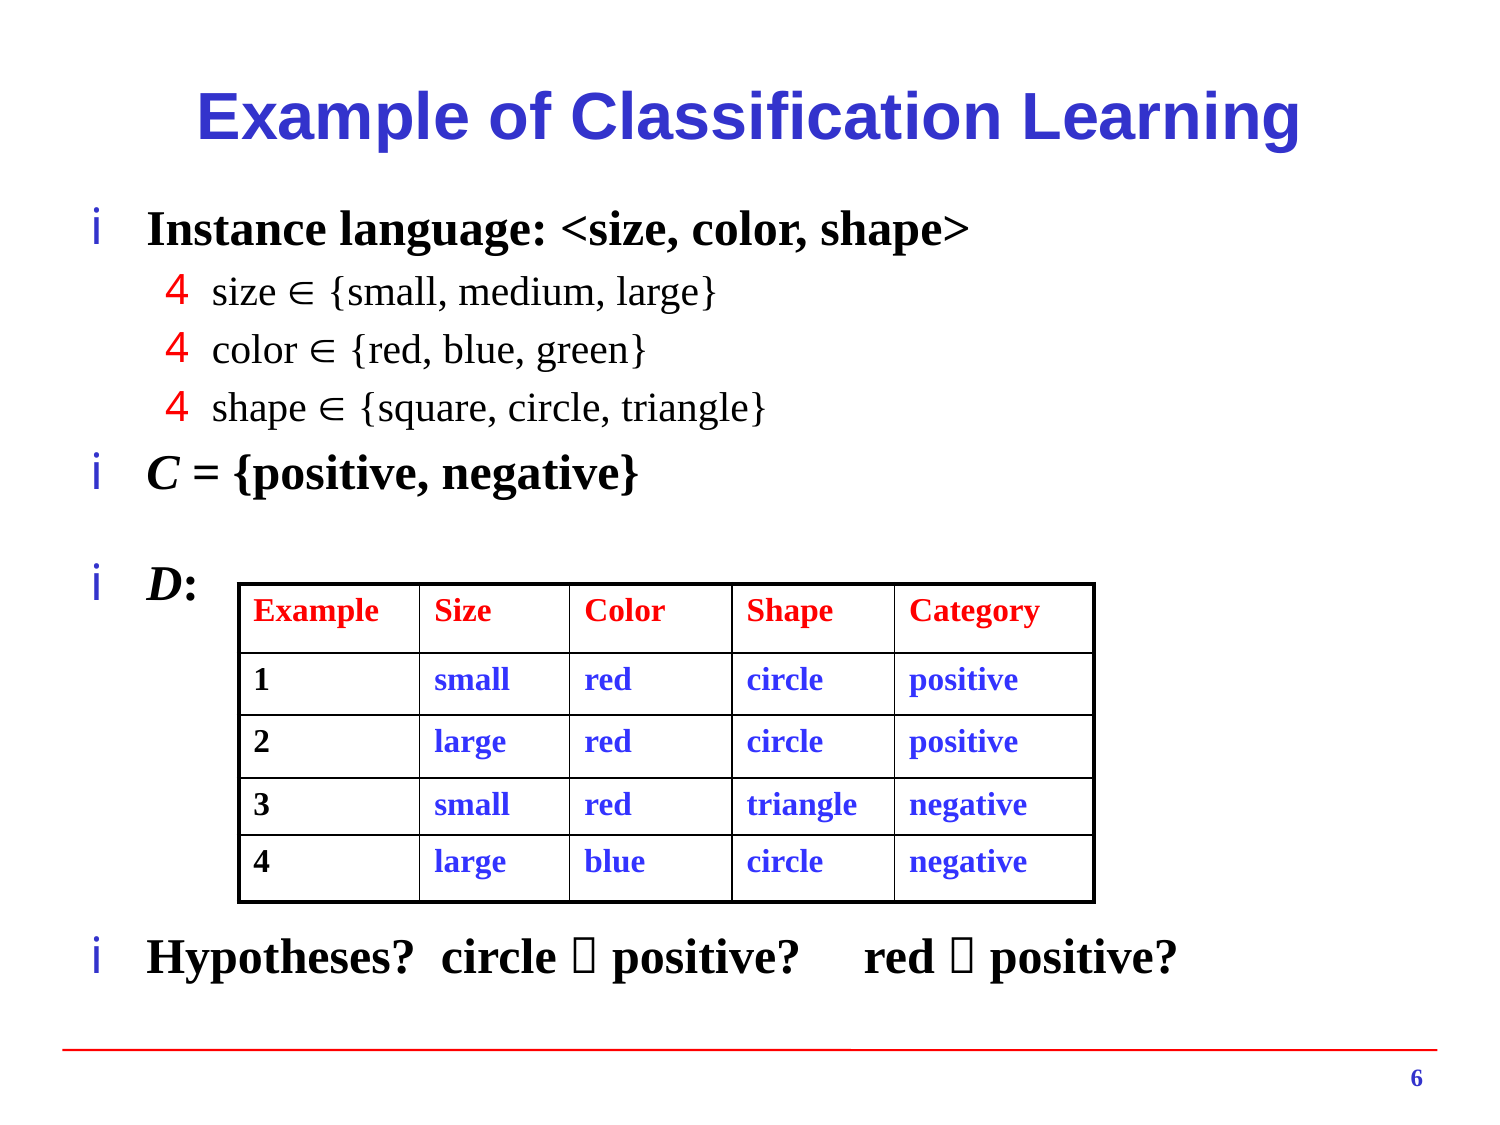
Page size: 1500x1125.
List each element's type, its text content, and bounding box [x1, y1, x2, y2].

table_cell triangle [733, 779, 894, 834]
list Instance language: <size, color, shape> size  {small, medium, large} color  {red, blue, green} shape  {square, circle, triangle} C = {positive, negative} D: Hypotheses? circle  positive? red  positive? [74, 187, 1426, 1033]
table_cell 3 [241, 779, 419, 834]
table_cell negative [895, 836, 1092, 900]
table_header Category [895, 586, 1092, 652]
table_header Shape [733, 586, 894, 652]
table_cell large [420, 716, 569, 777]
table_header Color [570, 586, 731, 652]
table_cell red [570, 716, 731, 777]
table_cell circle [733, 716, 894, 777]
table_cell 2 [241, 716, 419, 777]
title Example of Classification Learning [74, 62, 1426, 163]
table_cell small [420, 779, 569, 834]
table_header Size [420, 586, 569, 652]
table_cell red [570, 654, 731, 714]
table_cell large [420, 836, 569, 900]
table_header Example [241, 586, 419, 652]
table_cell negative [895, 779, 1092, 834]
table_cell blue [570, 836, 731, 900]
table_cell circle [733, 836, 894, 900]
table_cell 4 [241, 836, 419, 900]
table_cell small [420, 654, 569, 714]
table_cell red [570, 779, 731, 834]
table_cell 1 [241, 654, 419, 714]
table_cell circle [733, 654, 894, 714]
table_cell positive [895, 716, 1092, 777]
table_cell positive [895, 654, 1092, 714]
slide_number 6 [1125, 1053, 1439, 1092]
